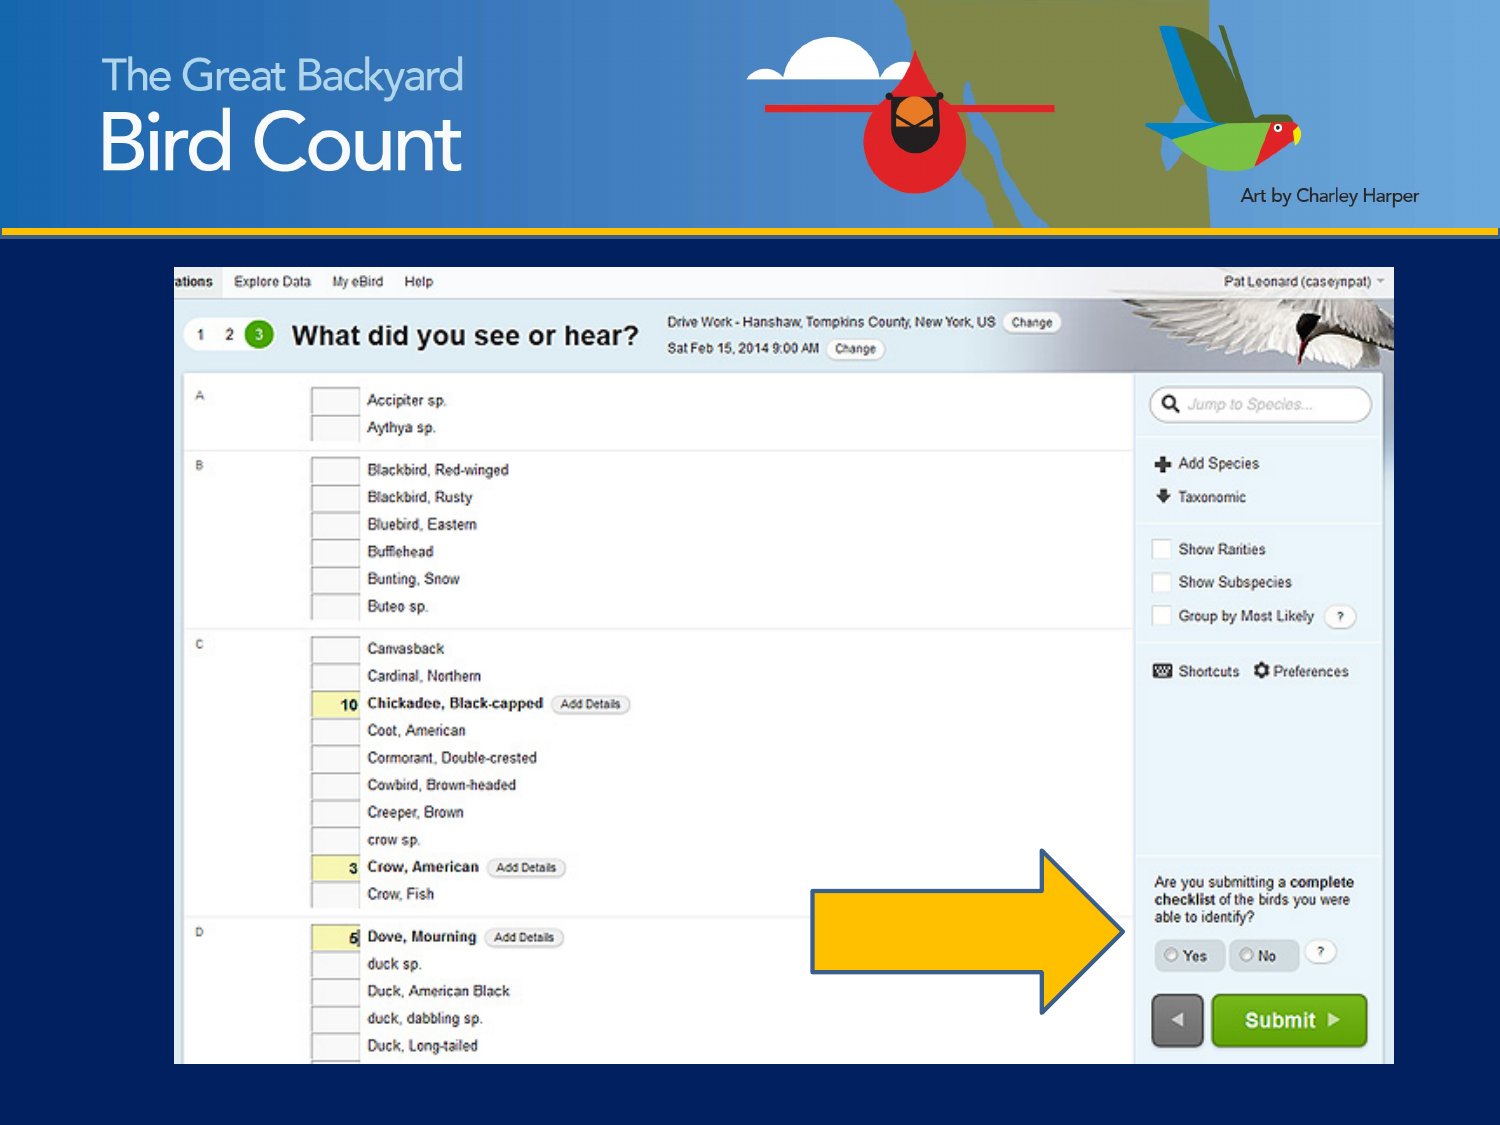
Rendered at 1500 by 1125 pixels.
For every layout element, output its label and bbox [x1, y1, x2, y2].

picture [174, 267, 1394, 1064]
picture [0, 0, 1500, 229]
text_box [0, 239, 1500, 1125]
